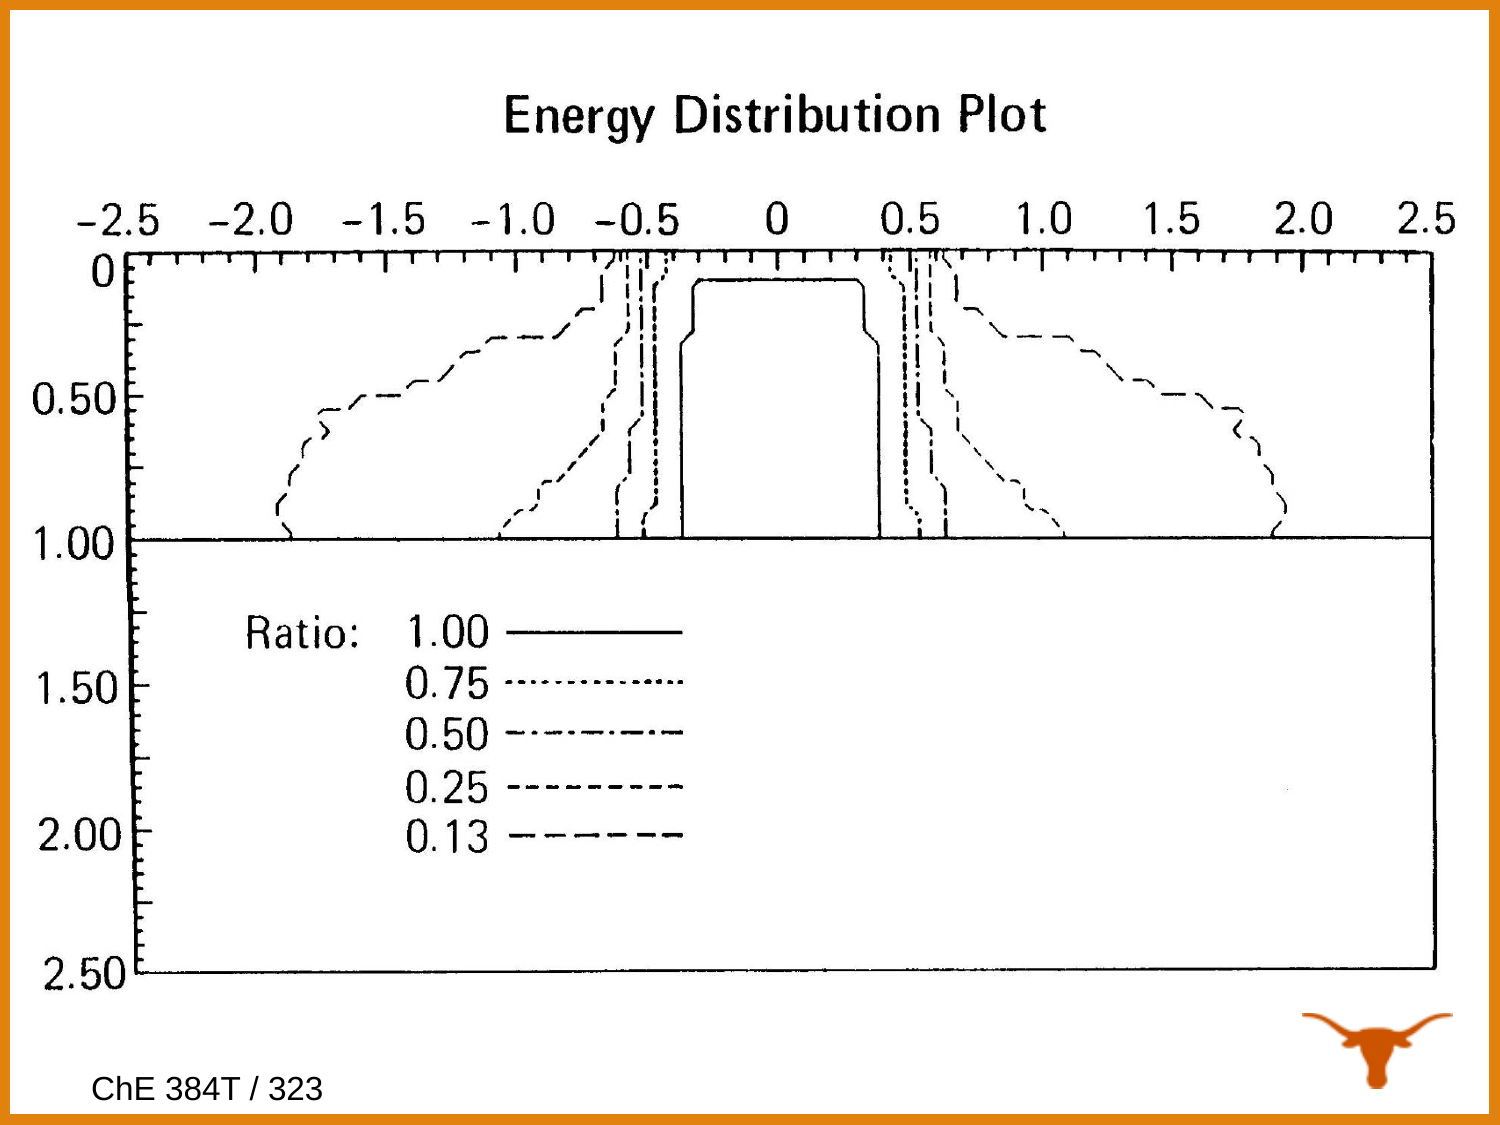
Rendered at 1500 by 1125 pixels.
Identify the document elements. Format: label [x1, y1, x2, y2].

picture [26, 75, 1474, 995]
picture [1302, 1013, 1453, 1089]
